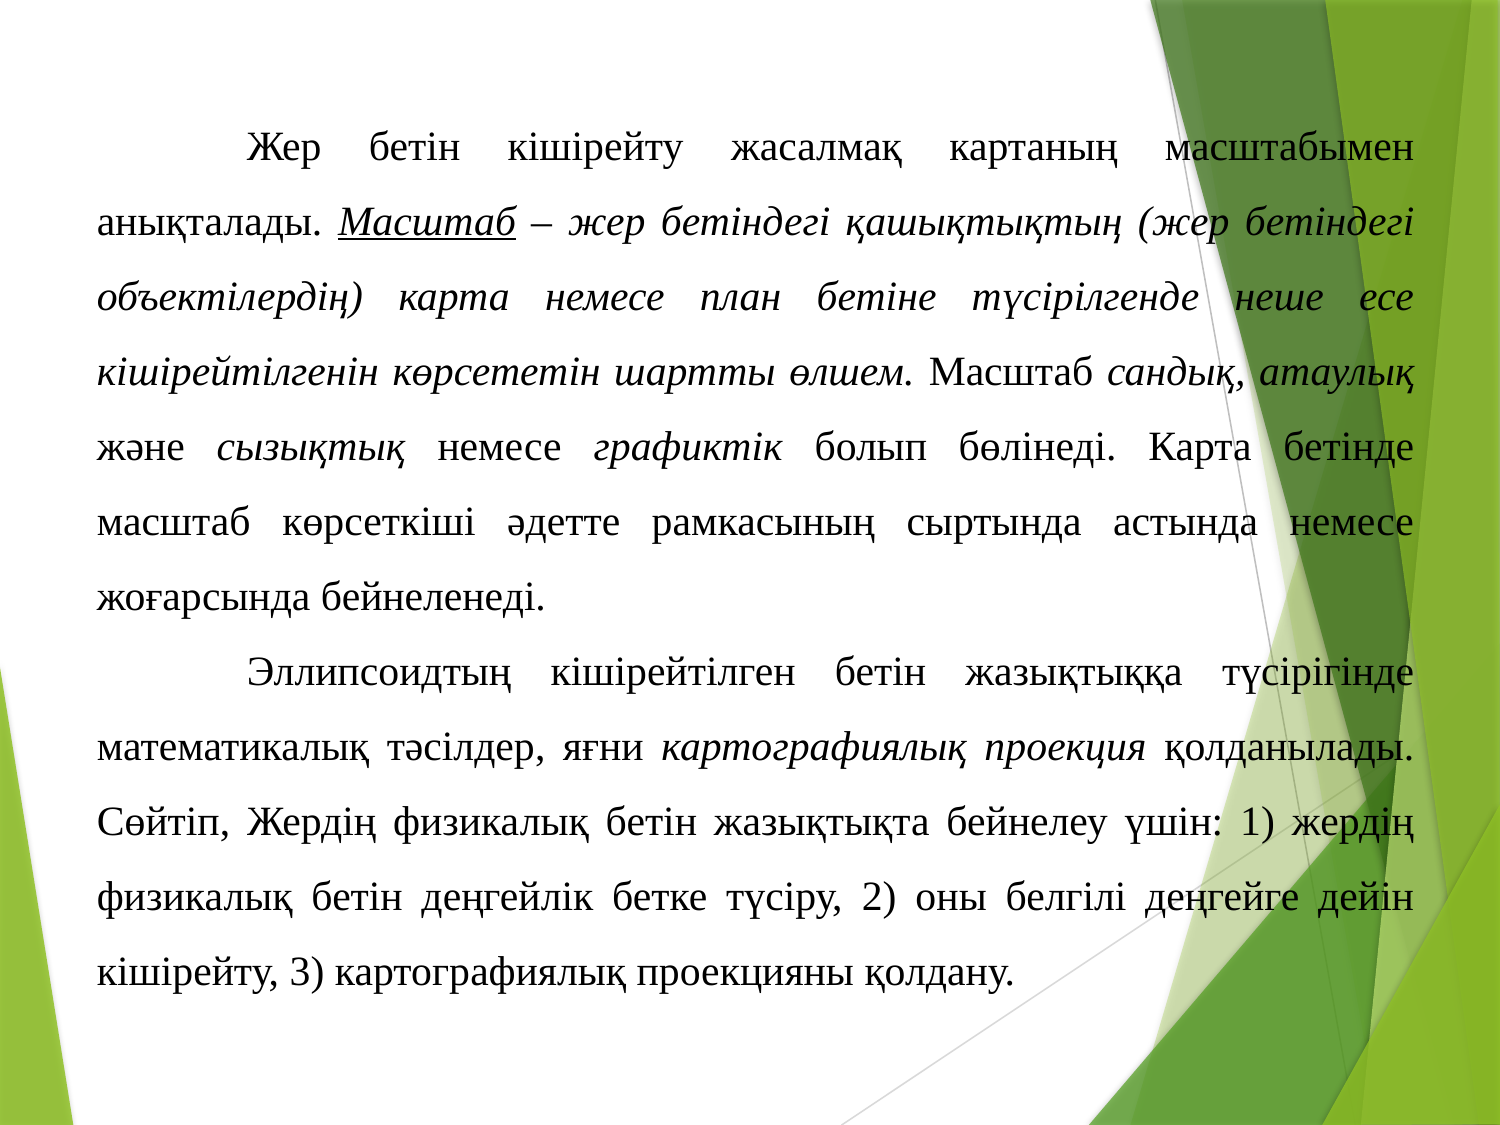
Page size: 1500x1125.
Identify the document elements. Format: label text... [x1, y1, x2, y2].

text_box Жер бетін кішірейту жасалмақ картаның масштабымен анықталады. Масштаб – жер бетіндегі қашықтықтың (жер бетіндегі объектілердің) карта немесе план бетіне түсірілгенде неше есе кішірейтілгенін көрсететін шартты өлшем. Масштаб сандық, атаулық және сызықтық немесе графиктік болып бөлінеді. Карта бетінде масштаб көрсеткіші әдетте рамкасының сыртында астында немесе жоғарсында бейнеленеді. Эллипсоидтың кішірейтілген бетін жазықтыққа түсірігінде математикалық тәсілдер, яғни картографиялық проекция қолданылады. Сөйтіп, Жердің физикалық бетін жазықтықта бейнелеу үшін: 1) жердің физикалық бетін деңгейлік бетке түсіру, 2) оны белгілі деңгейге дейін кішірейту, 3) картографиялық проекцияны қолдану. [81, 86, 1430, 1002]
